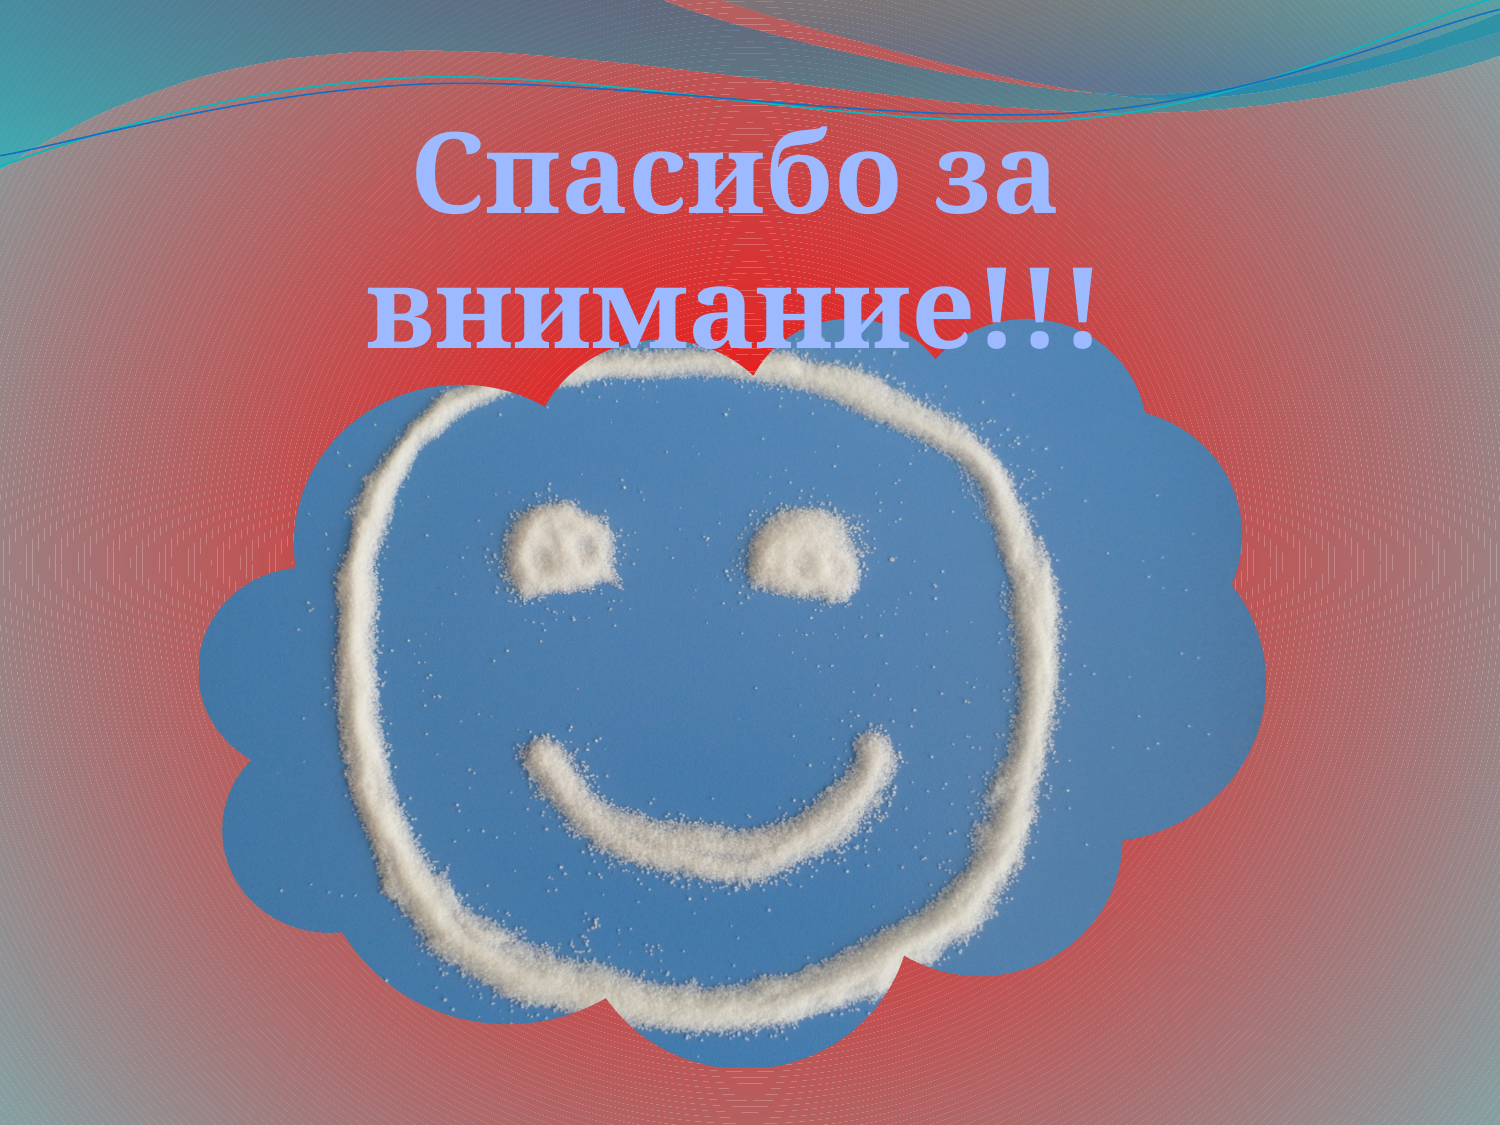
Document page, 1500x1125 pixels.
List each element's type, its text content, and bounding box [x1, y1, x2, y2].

text_box Спасибо за внимание!!! [70, 93, 1401, 379]
picture [198, 316, 1266, 1067]
